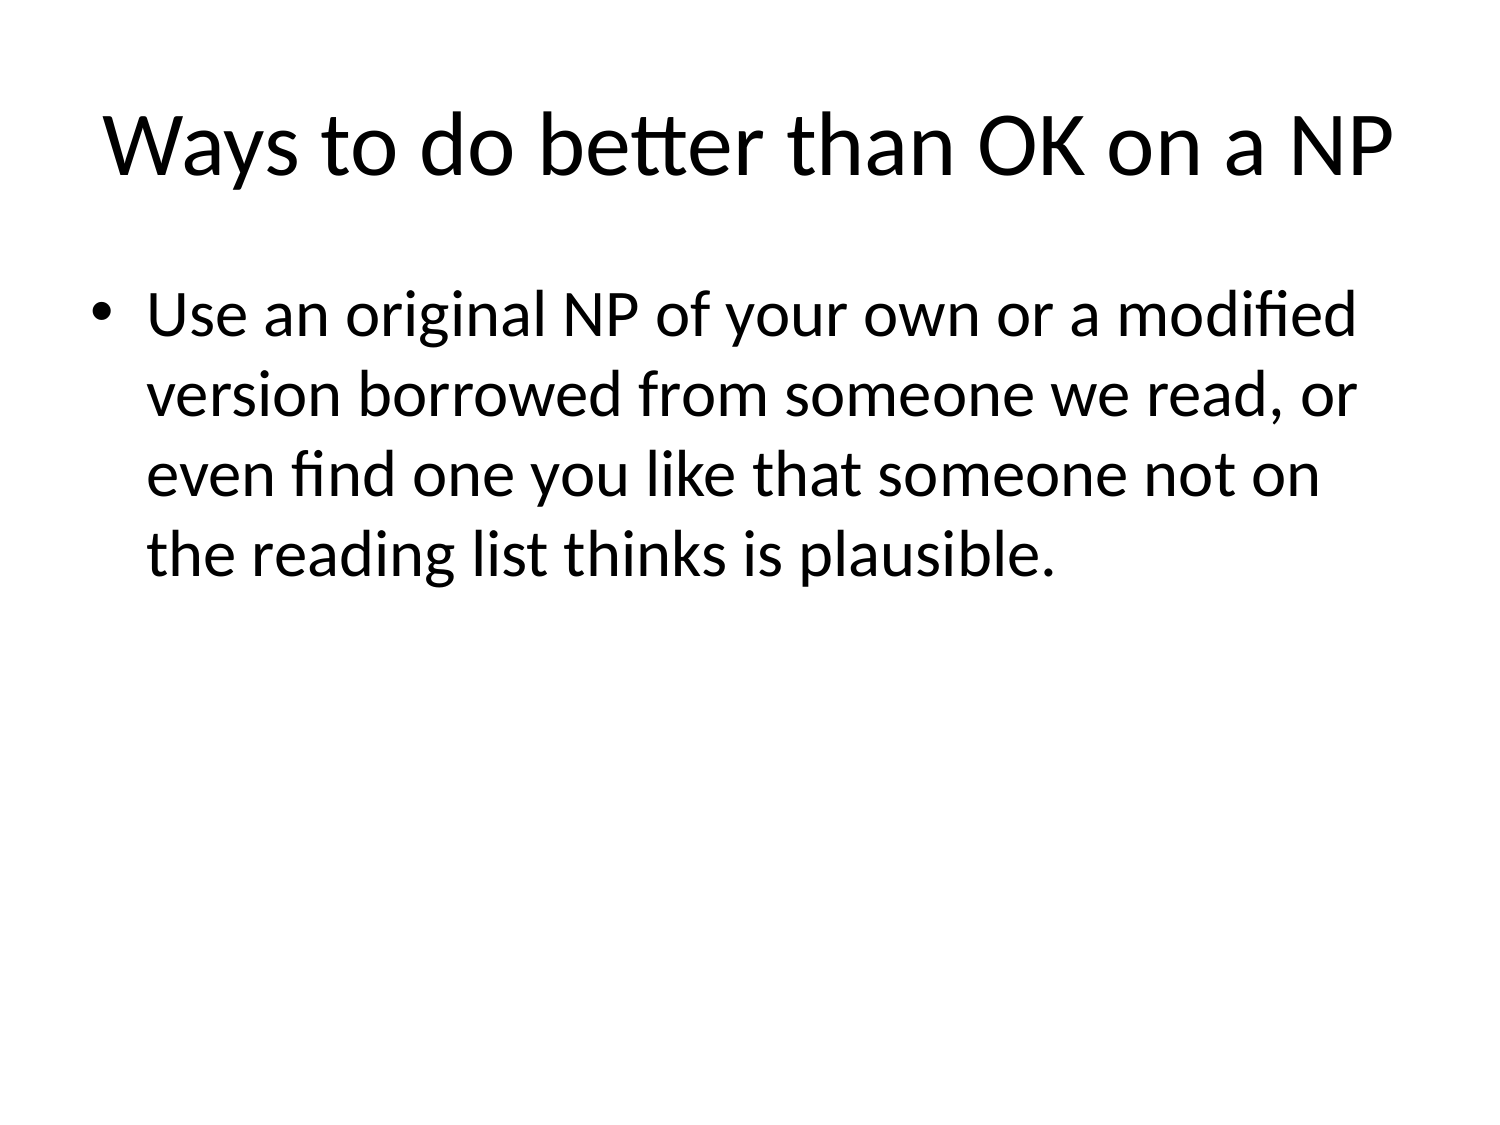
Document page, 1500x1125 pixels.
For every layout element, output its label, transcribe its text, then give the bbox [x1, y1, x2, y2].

list Use an original NP of your own or a modified version borrowed from someone we read, or even find one you like that someone not on the reading list thinks is plausible. [75, 262, 1425, 1005]
title Ways to do better than OK on a NP [75, 45, 1425, 233]
